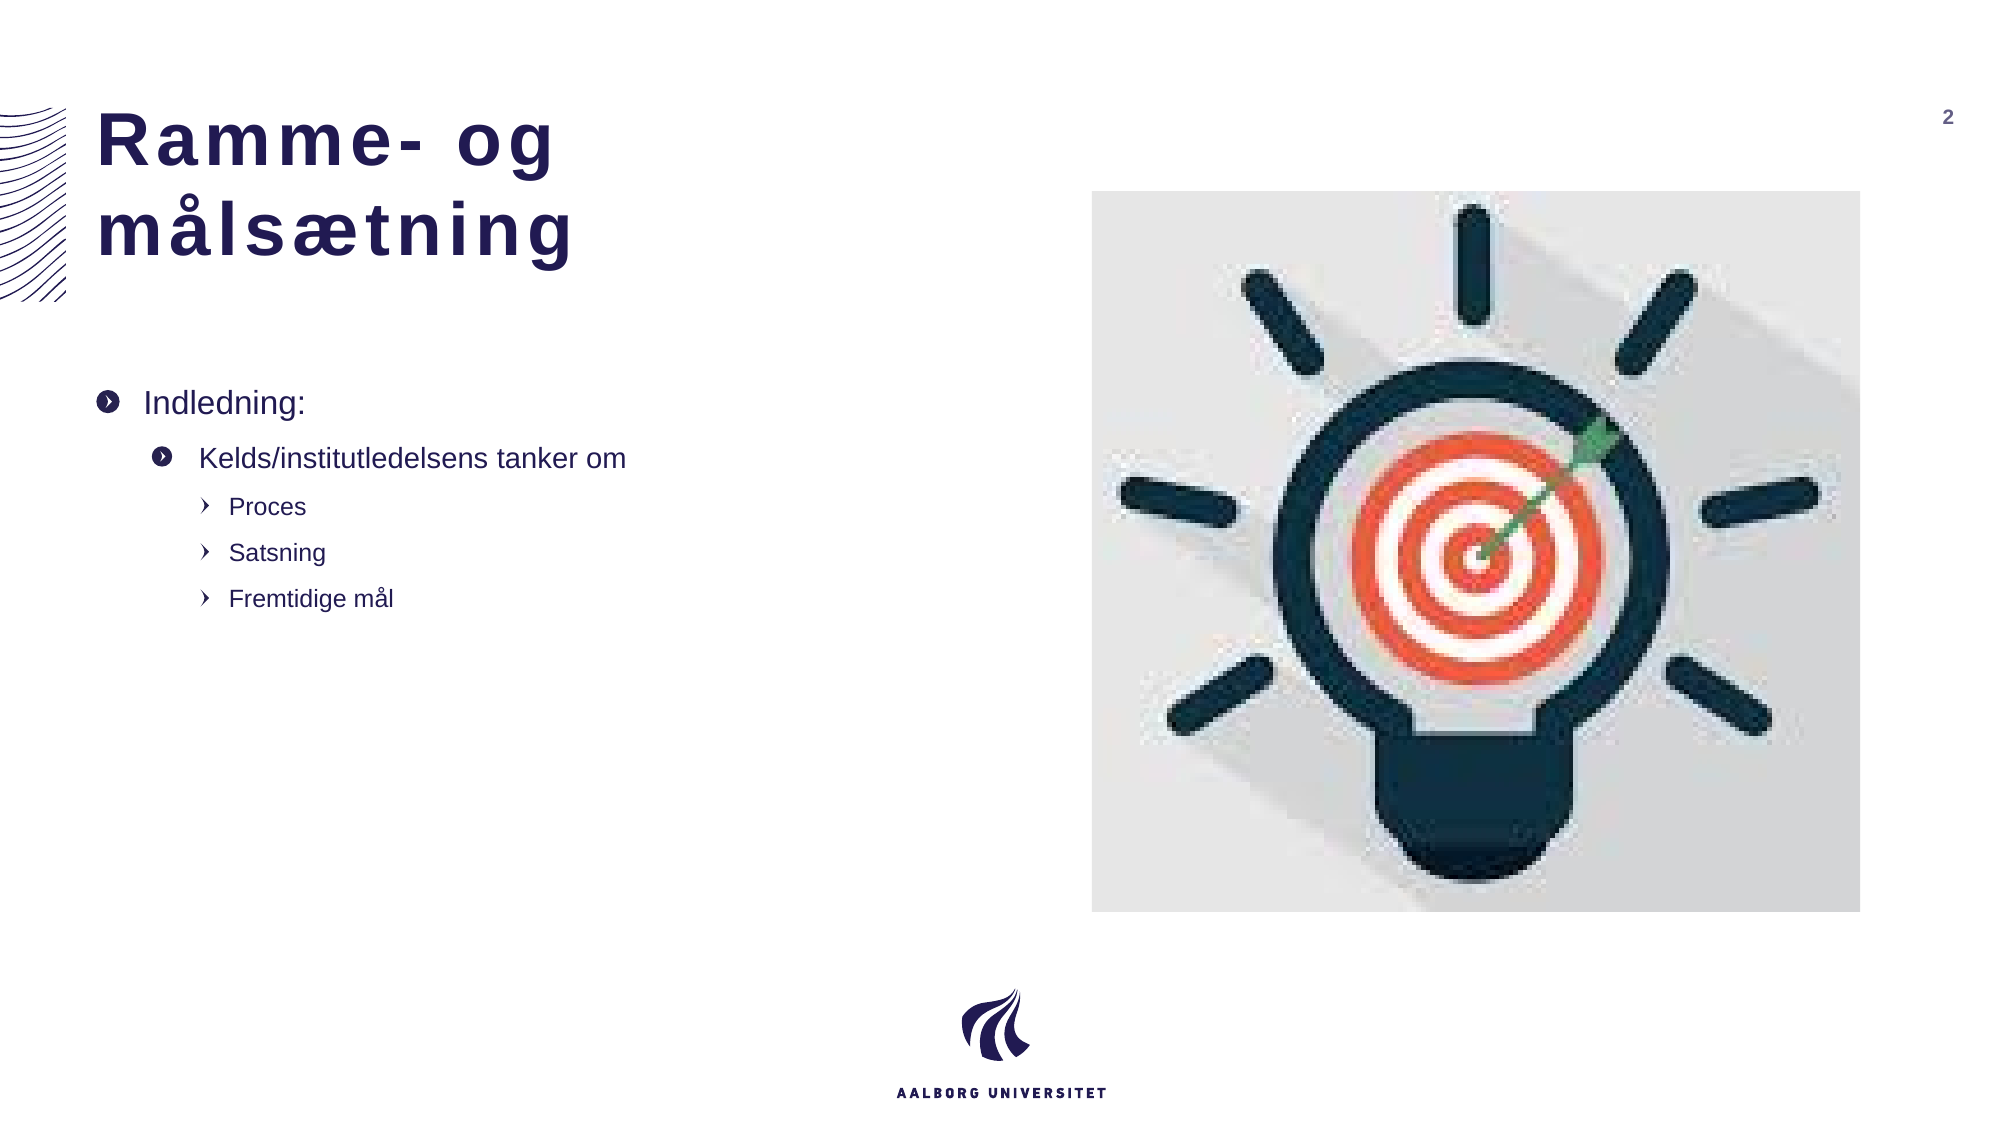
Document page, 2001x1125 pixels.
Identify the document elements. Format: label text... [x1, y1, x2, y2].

slide_number 2 [1860, 97, 1954, 135]
picture [1091, 191, 1861, 912]
list Indledning: Kelds/institutledelsens tanker om Proces Satsning Fremtidige mål [96, 374, 833, 935]
title Ramme- og målsætning [96, 58, 833, 325]
